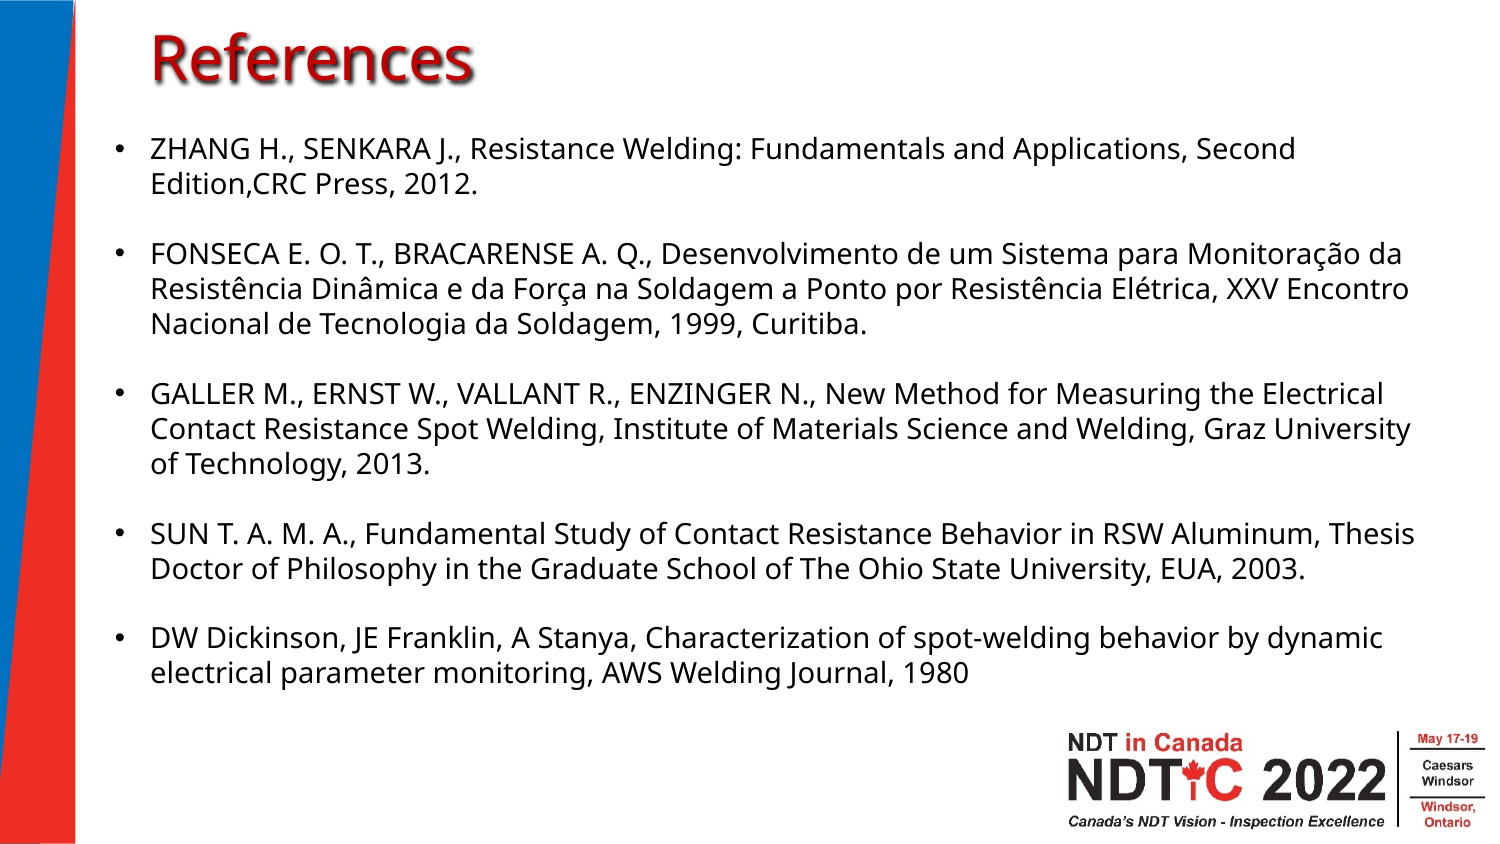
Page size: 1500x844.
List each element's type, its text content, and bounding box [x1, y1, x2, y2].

text_box ZHANG H., SENKARA J., Resistance Welding: Fundamentals and Applications, Second Edition,CRC Press, 2012. FONSECA E. O. T., BRACARENSE A. Q., Desenvolvimento de um Sistema para Monitoração da Resistência Dinâmica e da Força na Soldagem a Ponto por Resistência Elétrica, XXV Encontro Nacional de Tecnologia da Soldagem, 1999, Curitiba. GALLER M., ERNST W., VALLANT R., ENZINGER N., New Method for Measuring the Electrical Contact Resistance Spot Welding, Institute of Materials Science and Welding, Graz University of Technology, 2013. SUN T. A. M. A., Fundamental Study of Contact Resistance Behavior in RSW Aluminum, Thesis Doctor of Philosophy in the Graduate School of The Ohio State University, EUA, 2003. DW Dickinson, JE Franklin, A Stanya, Characterization of spot-welding behavior by dynamic electrical parameter monitoring, AWS Welding Journal, 1980 [100, 123, 1455, 698]
picture [1066, 728, 1486, 831]
text_box References [138, 21, 1207, 100]
